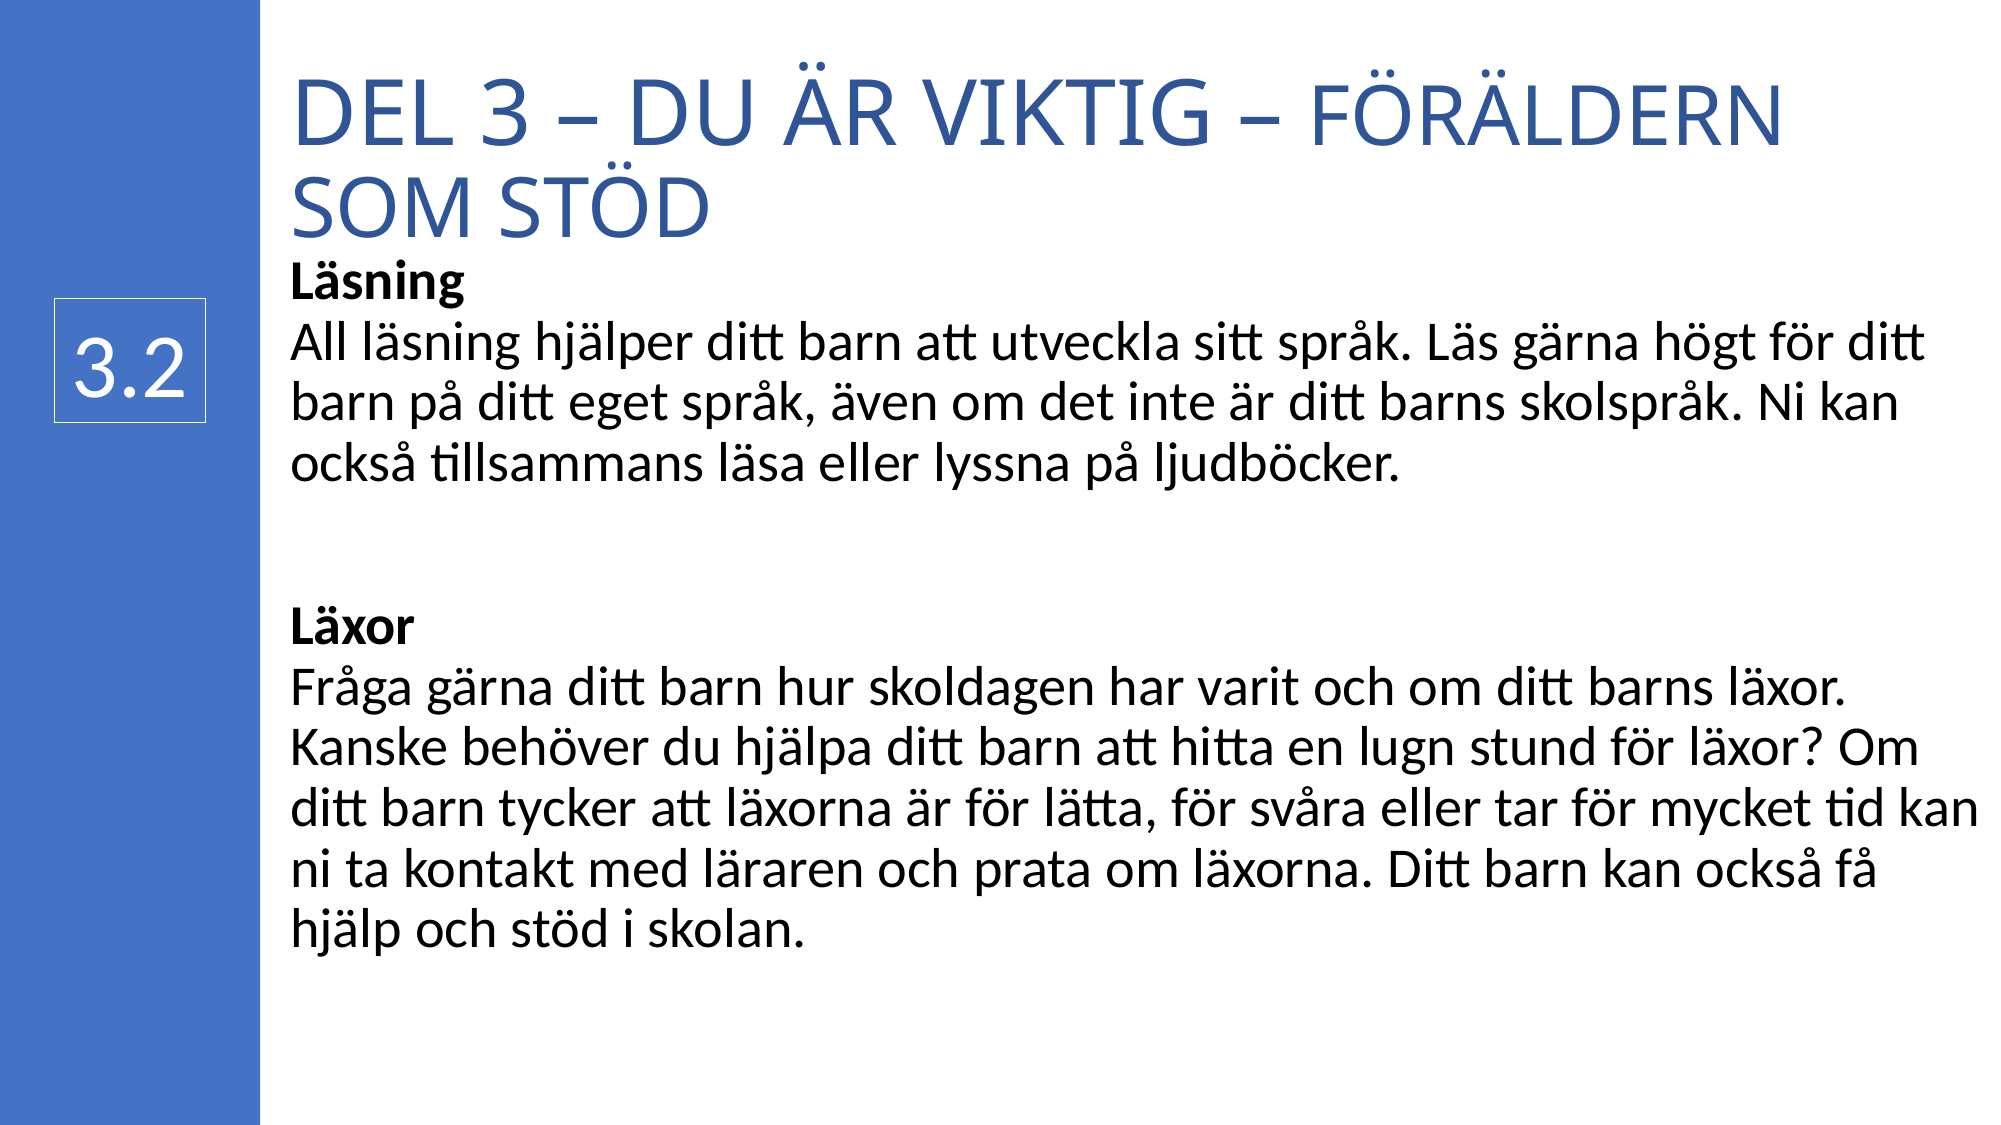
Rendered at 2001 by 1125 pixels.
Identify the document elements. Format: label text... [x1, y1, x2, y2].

title DEL 3 – DU ÄR VIKTIG – FÖRÄLDERN SOM STÖD [275, 52, 2000, 270]
text_box [0, 0, 261, 1125]
list Läsning All läsning hjälper ditt barn att utveckla sitt språk. Läs gärna högt för ditt barn på ditt eget språk, även om det inte är ditt barns skolspråk. Ni kan också tillsammans läsa eller lyssna på ljudböcker. Läxor Fråga gärna ditt barn hur skoldagen har varit och om ditt barns läxor. Kanske behöver du hjälpa ditt barn att hitta en lugn stund för läxor? Om ditt barn tycker att läxorna är för lätta, för svåra eller tar för mycket tid kan ni ta kontakt med läraren och prata om läxorna. Ditt barn kan också få hjälp och stöd i skolan. [275, 270, 2000, 1101]
text_box 3.2 [54, 298, 206, 423]
